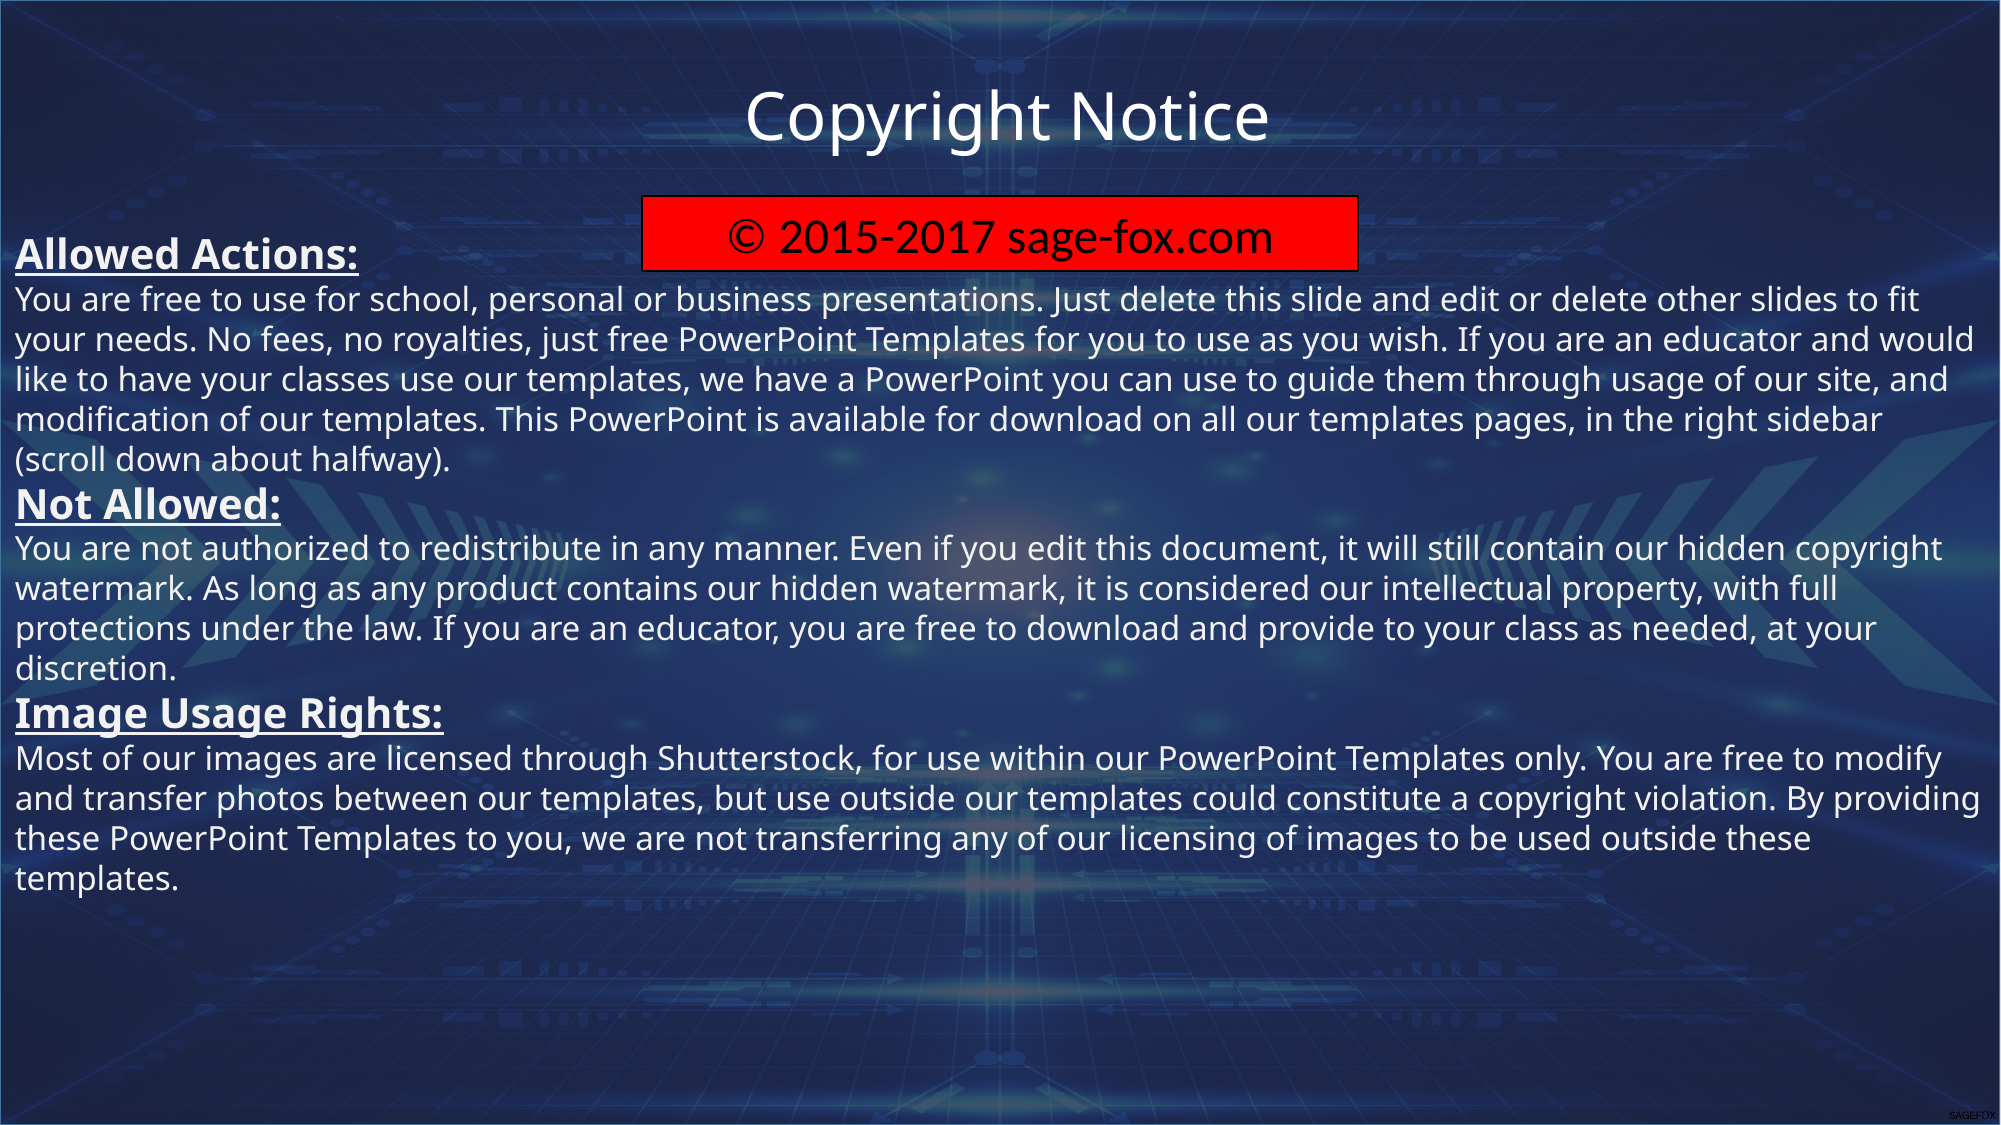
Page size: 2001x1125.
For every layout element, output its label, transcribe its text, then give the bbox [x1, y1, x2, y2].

title Copyright Notice [493, 60, 1524, 178]
text_box © 2015-2017 sage-fox.com [641, 196, 1358, 272]
text_box Allowed Actions: You are free to use for school, personal or business presentations. Just delete this slide and edit or delete other slides to fit your needs. No fees, no royalties, just free PowerPoint Templates for you to use as you wish. If you are an educator and would like to have your classes use our templates, we have a PowerPoint you can use to guide them through usage of our site, and modification of our templates. This PowerPoint is available for download on all our templates pages, in the right sidebar (scroll down about halfway). Not Allowed: You are not authorized to redistribute in any manner. Even if you edit this document, it will still contain our hidden copyright watermark. As long as any product contains our hidden watermark, it is considered our intellectual property, with full protections under the law. If you are an educator, you are free to download and provide to your class as needed, at your discretion. Image Usage Rights: Most of our images are licensed through Shutterstock, for use within our PowerPoint Templates only. You are free to modify and transfer photos between our templates, but use outside our templates could constitute a copyright violation. By providing these PowerPoint Templates to you, we are not transferring any of our licensing of images to be used outside these templates. [0, 0, 2000, 1125]
